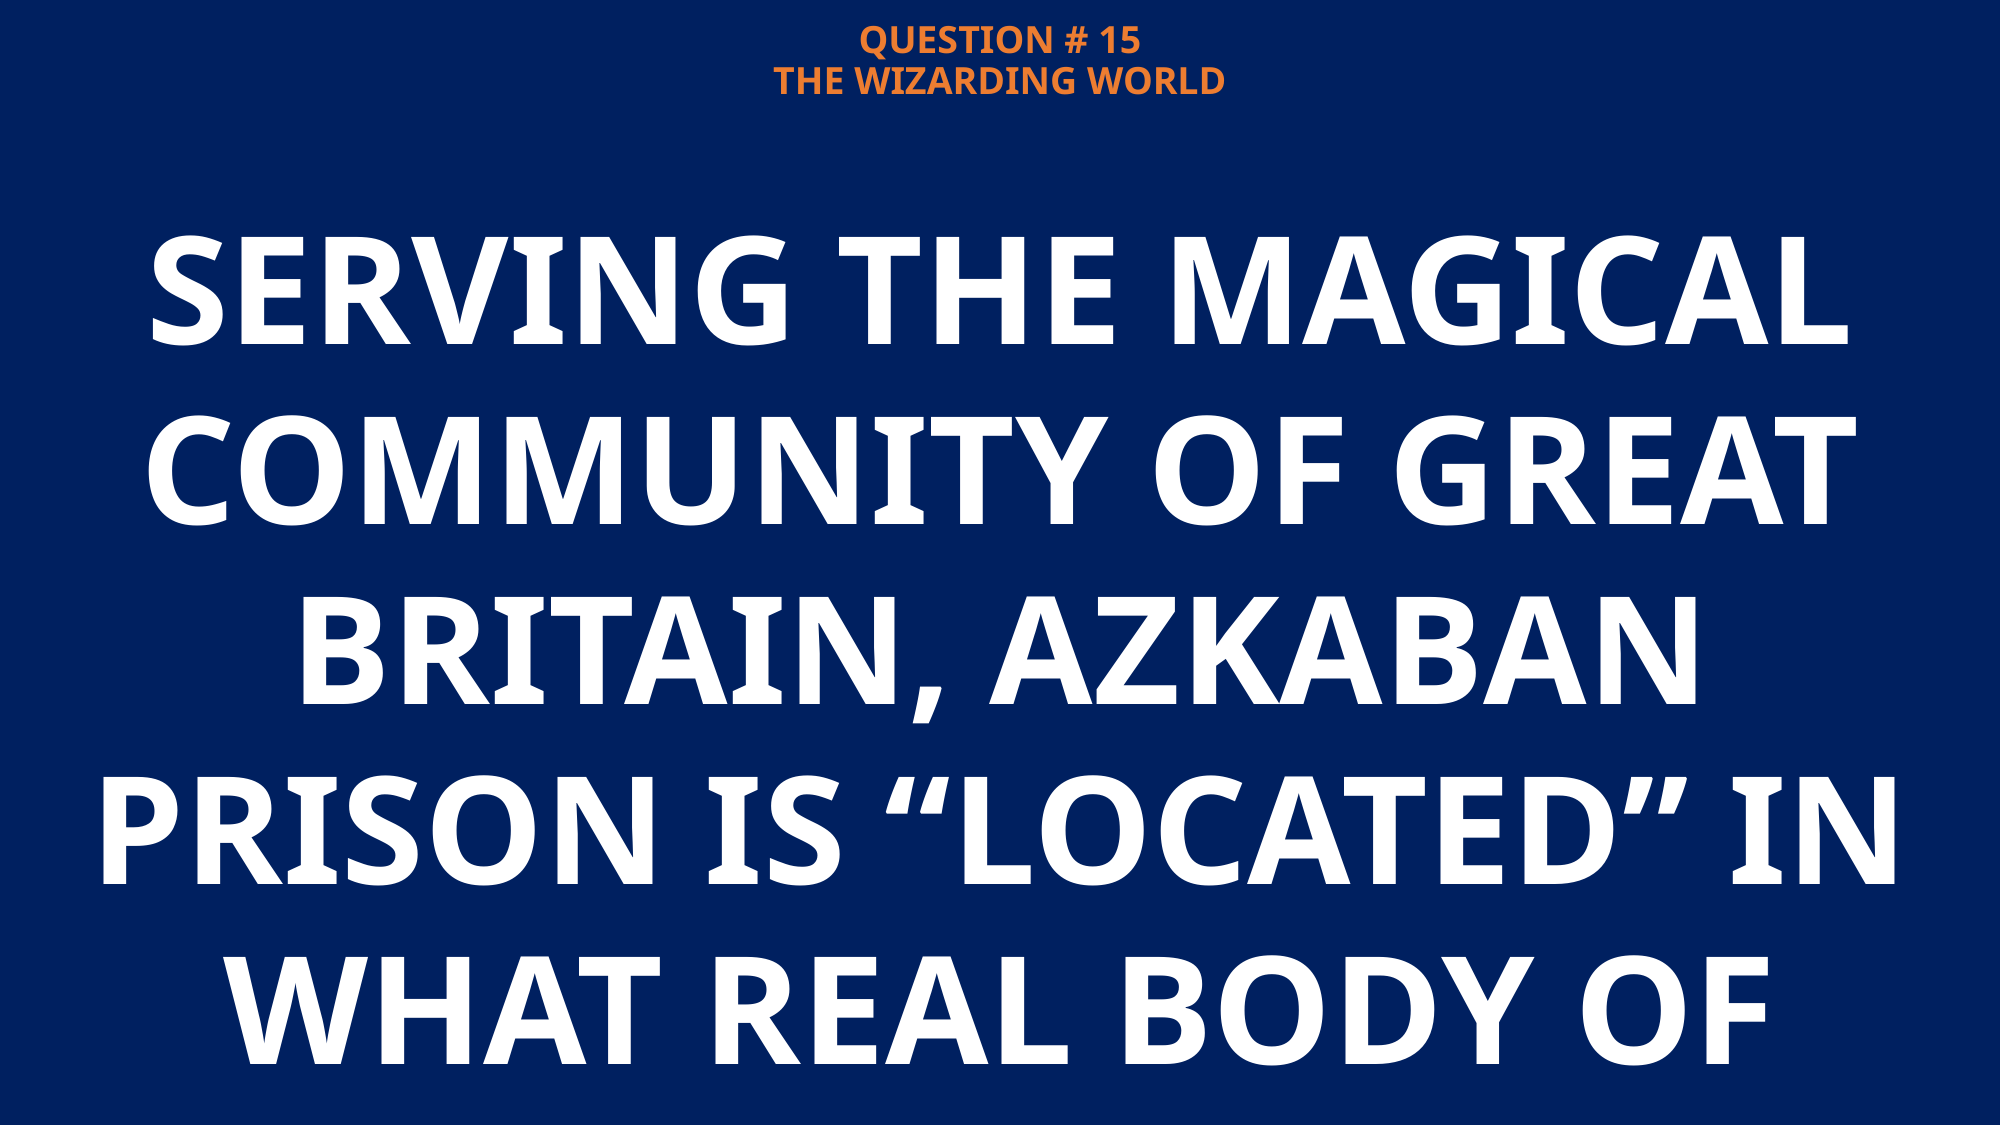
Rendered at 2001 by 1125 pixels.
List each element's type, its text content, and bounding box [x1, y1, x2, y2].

title QUESTION # 15 THE WIZARDING WORLD [19, 0, 1981, 112]
list SERVING THE MAGICAL COMMUNITY OF GREAT BRITAIN, AZKABAN PRISON IS “LOCATED” IN WHAT REAL BODY OF WATER? [0, 187, 2000, 1025]
